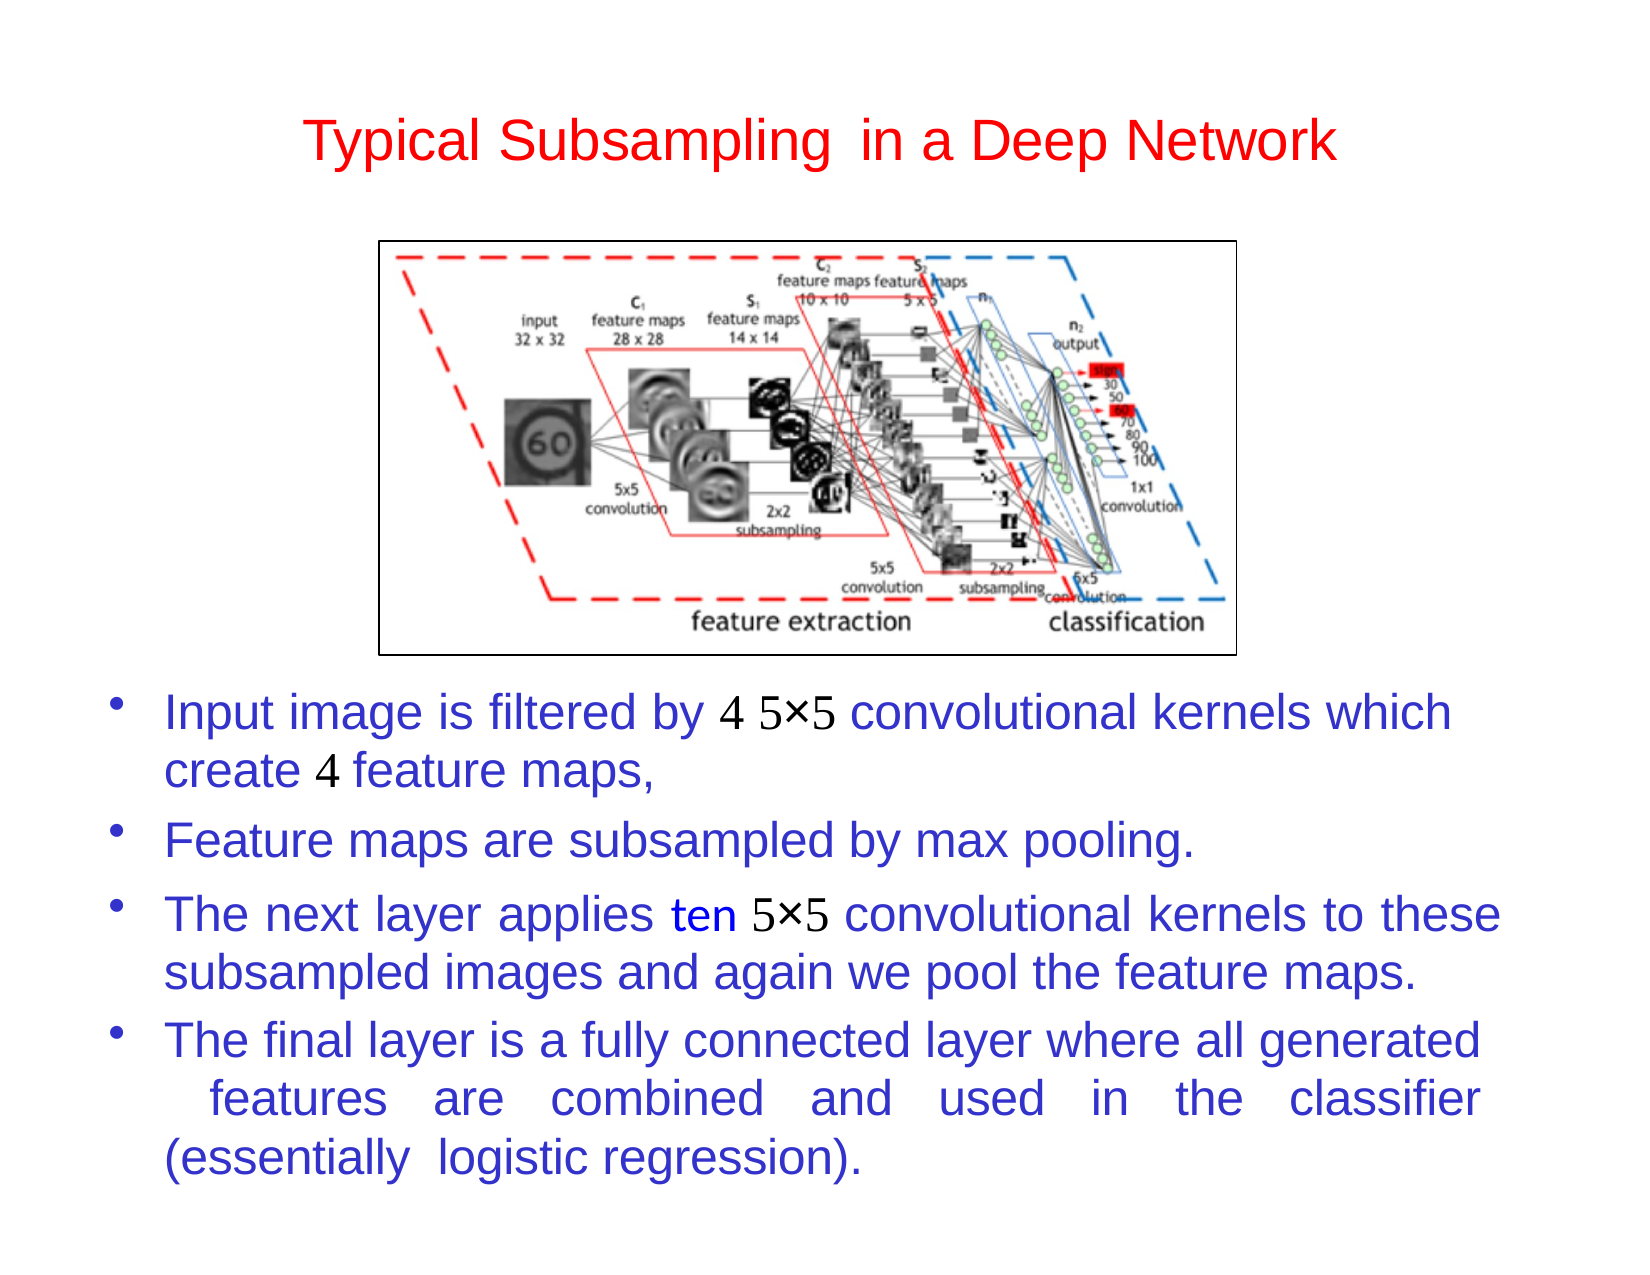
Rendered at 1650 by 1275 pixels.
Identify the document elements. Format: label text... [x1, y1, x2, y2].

text_box Input image is filtered by 4 5×5 convolutional kernels which create 4 feature maps, Feature maps are subsampled by max pooling. The next layer applies ten 5×5 convolutional kernels to these subsampled images and again we pool the feature maps. The final layer is a fully connected layer where all generated features are combined and used in the classifier (essentially logistic regression). [106, 675, 1519, 1187]
text_box [379, 241, 1237, 655]
title Typical Subsampling in a Deep Network [300, 99, 1421, 315]
